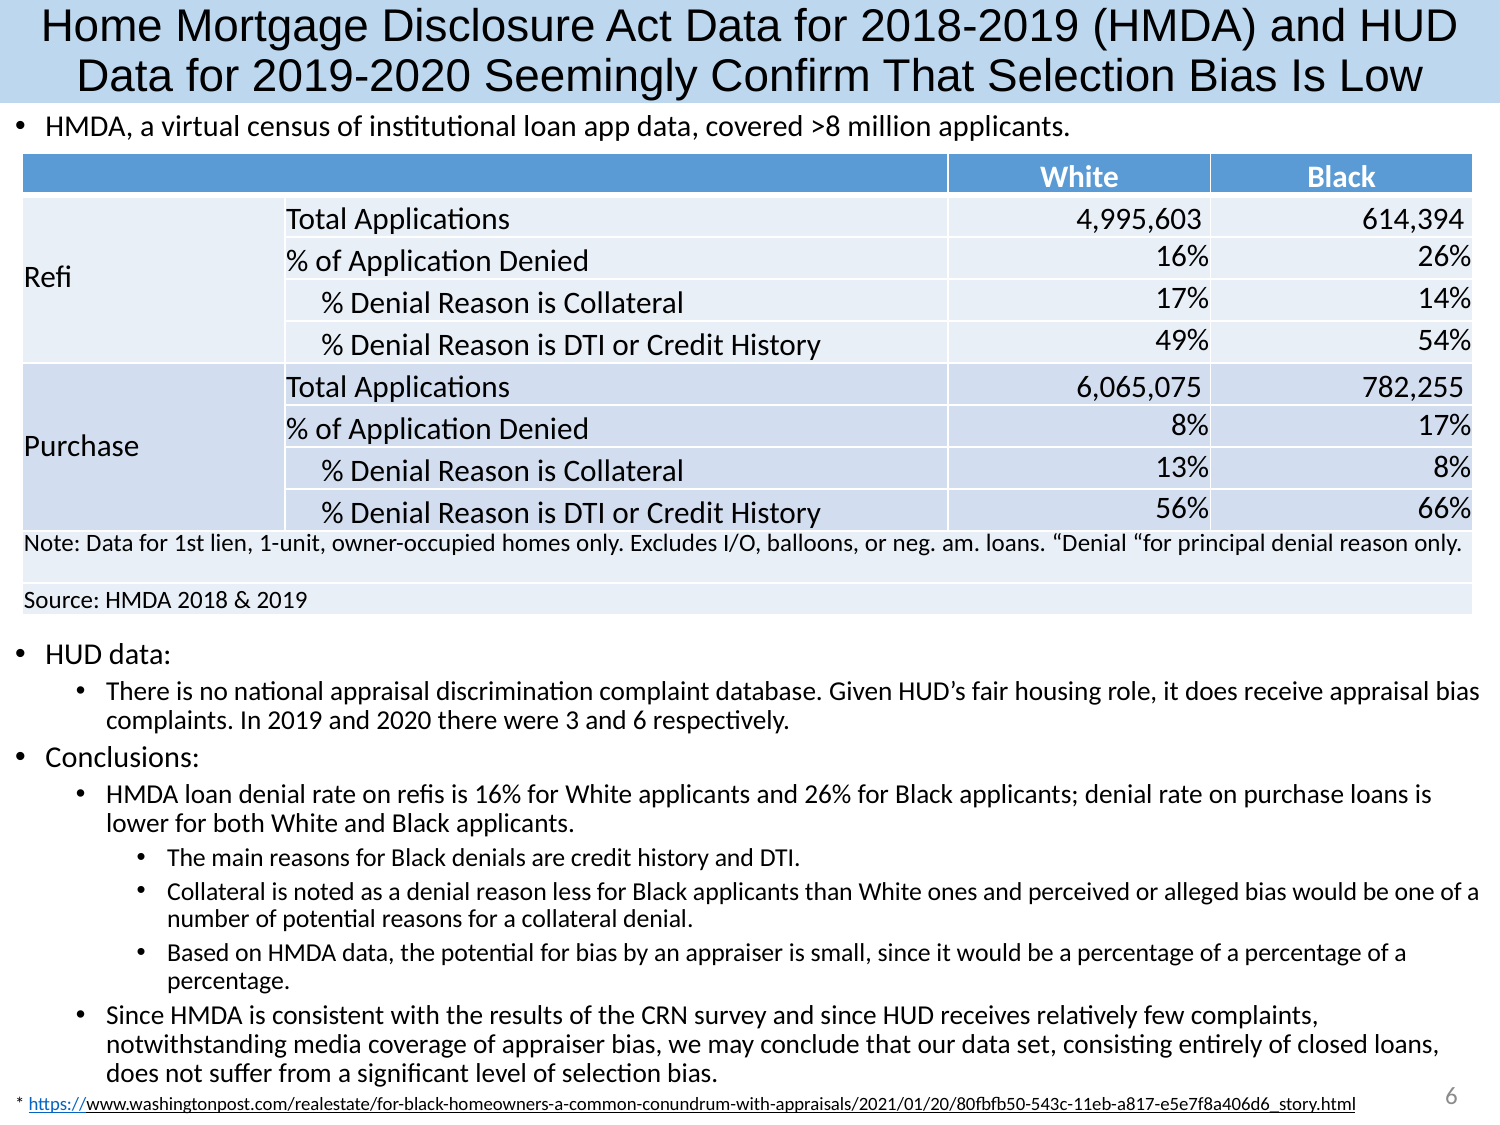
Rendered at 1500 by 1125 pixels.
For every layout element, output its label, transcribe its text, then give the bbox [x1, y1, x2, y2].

table_cell 8% [949, 406, 1210, 446]
table_cell % Denial Reason is DTI or Credit History [286, 490, 947, 530]
table_cell 16% [949, 238, 1210, 278]
table_cell 782,255 [1211, 364, 1472, 404]
table_cell 4,995,603 [949, 198, 1210, 236]
slide_number 6 [1135, 1065, 1473, 1125]
table_header Black [1211, 154, 1472, 192]
table_cell Total Applications [286, 364, 947, 404]
table_cell Note: Data for 1st lien, 1-unit, owner-occupied homes only. Excludes I/O, balloons, or neg. am. loans. “Denial “for principal denial reason only. [23, 532, 1472, 582]
table_cell % Denial Reason is Collateral [286, 280, 947, 320]
table_cell % of Application Denied [286, 406, 947, 446]
table_cell % of Application Denied [286, 238, 947, 278]
table_cell 6,065,075 [949, 364, 1210, 404]
table_cell 8% [1211, 448, 1472, 488]
table_cell 13% [949, 448, 1210, 488]
table_cell 17% [1211, 406, 1472, 446]
table_cell 56% [949, 490, 1210, 530]
table_cell 49% [949, 322, 1210, 362]
table_header White [949, 154, 1210, 192]
table_cell Source: HMDA 2018 & 2019 [23, 584, 1472, 614]
table_cell 614,394 [1211, 198, 1472, 236]
table_cell 66% [1211, 490, 1472, 530]
table_cell Purchase [23, 364, 284, 530]
title Home Mortgage Disclosure Act Data for 2018-2019 (HMDA) and HUD Data for 2019-2020 Seemingly Confirm That Selection Bias Is Low [0, 0, 1500, 102]
table_cell Refi [23, 198, 284, 362]
table_header [23, 154, 947, 192]
table_cell 54% [1211, 322, 1472, 362]
table_cell 14% [1211, 280, 1472, 320]
list HMDA, a virtual census of institutional loan app data, covered >8 million applicants. HUD data: There is no national appraisal discrimination complaint database. Given HUD’s fair housing role, it does receive appraisal bias complaints. In 2019 and 2020 there were 3 and 6 respectively. Conclusions: HMDA loan denial rate on refis is 16% for White applicants and 26% for Black applicants; denial rate on purchase loans is lower for both White and Black applicants. The main reasons for Black denials are credit history and DTI. Collateral is noted as a denial reason less for Black applicants than White ones and perceived or alleged bias would be one of a number of potential reasons for a collateral denial. Based on HMDA data, the potential for bias by an appraiser is small, since it would be a percentage of a percentage of a percentage. Since HMDA is consistent with the results of the CRN survey and since HUD receives relatively few complaints, notwithstanding media coverage of appraiser bias, we may conclude that our data set, consisting entirely of closed loans, does not suffer from a significant level of selection bias. * https://www.washingtonpost.com/realestate/for-black-homeowners-a-common-conundrum-with-appraisals/2021/01/20/80fbfb50-543c-11eb-a817-e5e7f8a406d6_story.html [0, 102, 1500, 1125]
table_cell 26% [1211, 238, 1472, 278]
table_cell 17% [949, 280, 1210, 320]
table_cell % Denial Reason is Collateral [286, 448, 947, 488]
table_cell Total Applications [286, 198, 947, 236]
table_cell % Denial Reason is DTI or Credit History [286, 322, 947, 362]
